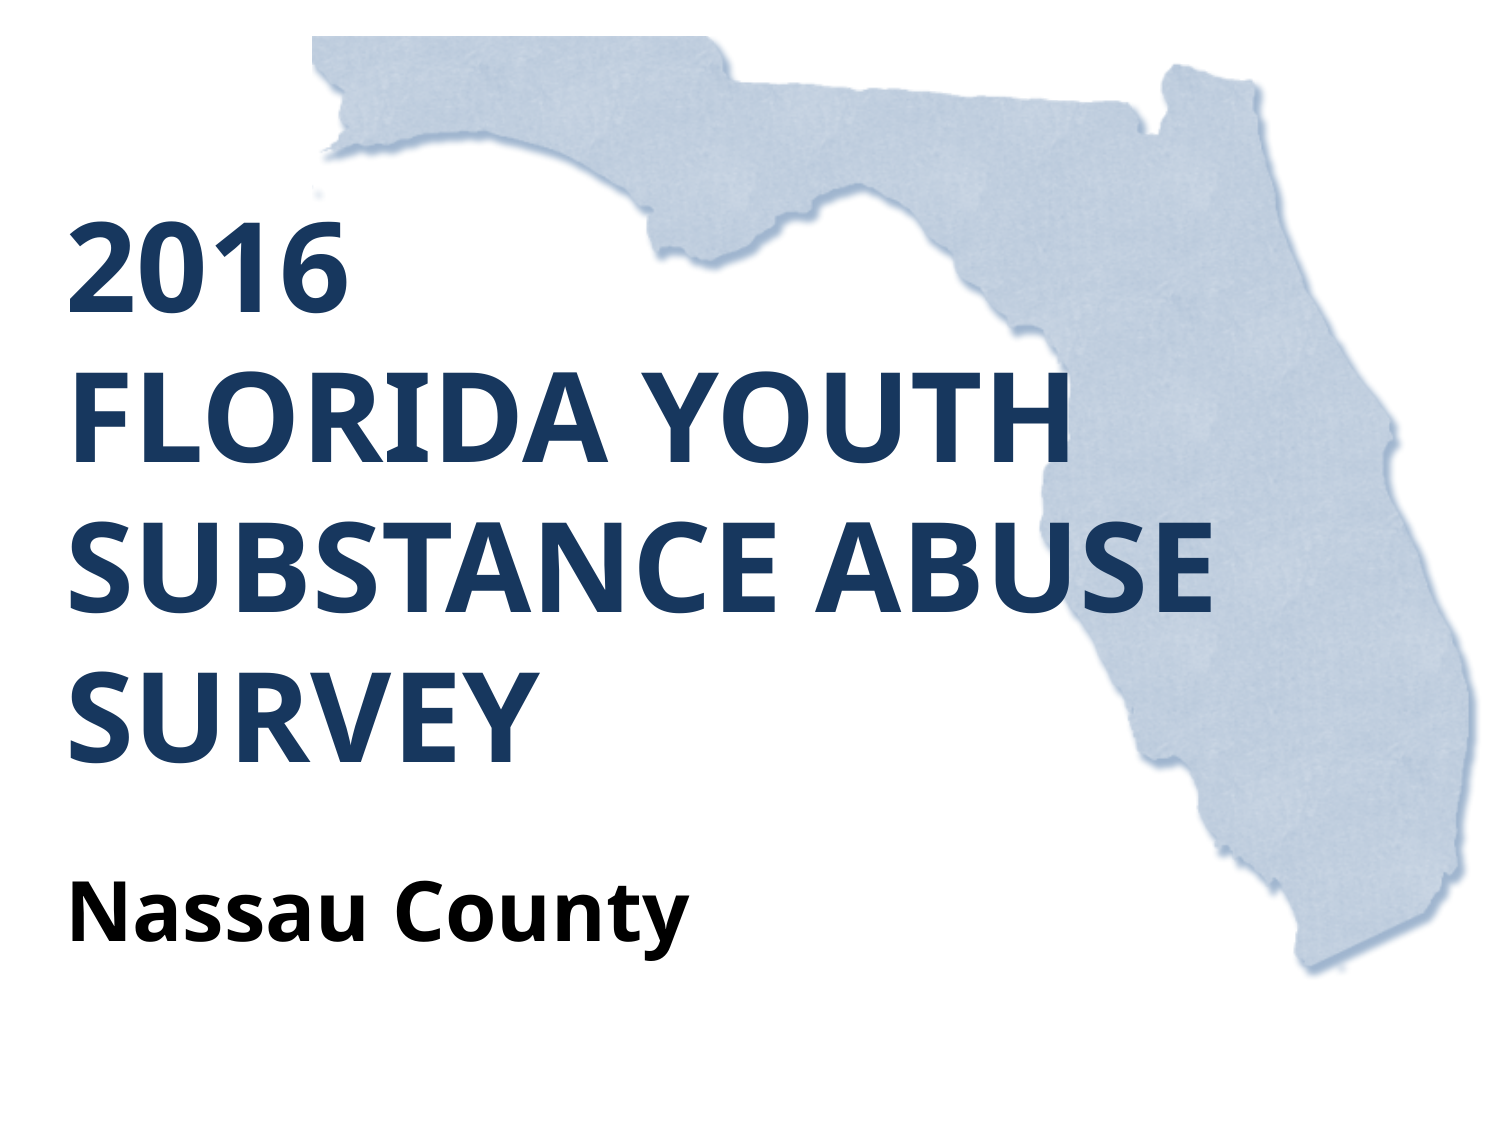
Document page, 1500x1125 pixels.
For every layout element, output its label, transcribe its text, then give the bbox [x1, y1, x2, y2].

picture [312, 35, 1500, 988]
title 2016 FLORIDA YOUTH SUBSTANCE ABUSE SURVEY [49, 224, 307, 751]
subtitle Nassau County [49, 862, 307, 988]
